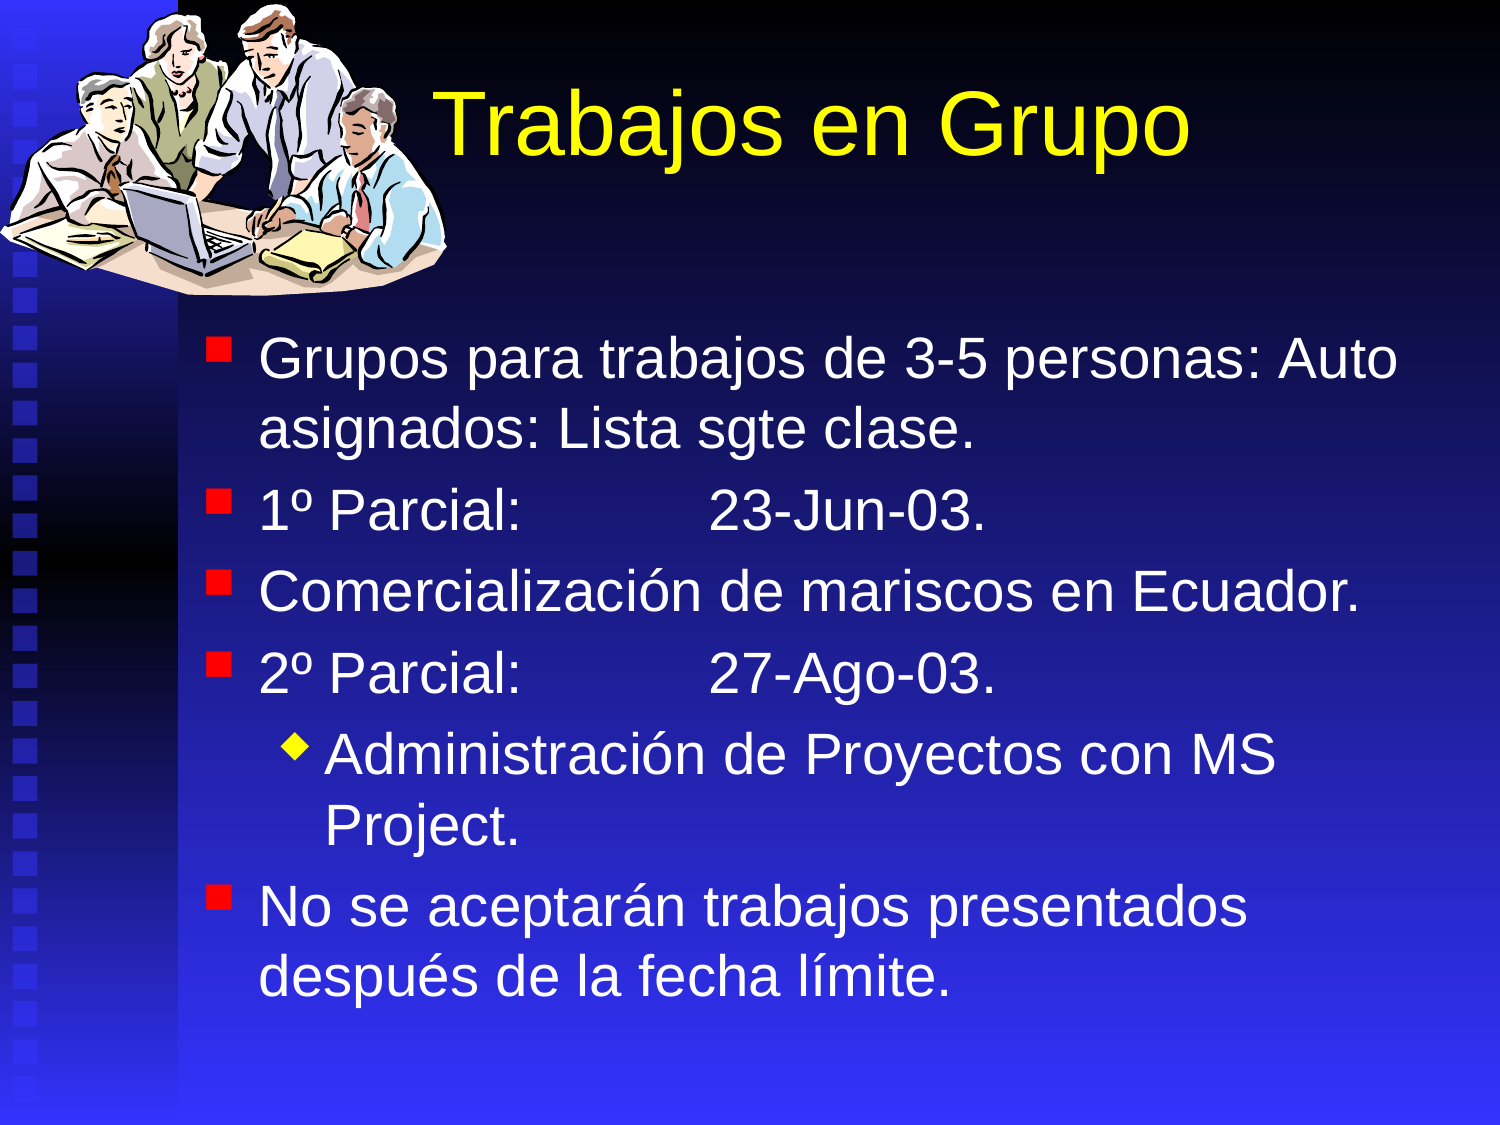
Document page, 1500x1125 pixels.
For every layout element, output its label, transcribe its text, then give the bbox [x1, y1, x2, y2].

list Grupos para trabajos de 3-5 personas: Auto asignados: Lista sgte clase. 1º Parcial: 23-Jun-03. Comercialización de mariscos en Ecuador. 2º Parcial: 27-Ago-03. Administración de Proyectos con MS Project. No se aceptarán trabajos presentados después de la fecha límite. [187, 312, 1451, 1076]
picture [0, 0, 451, 299]
title Trabajos en Grupo [454, 24, 1451, 213]
